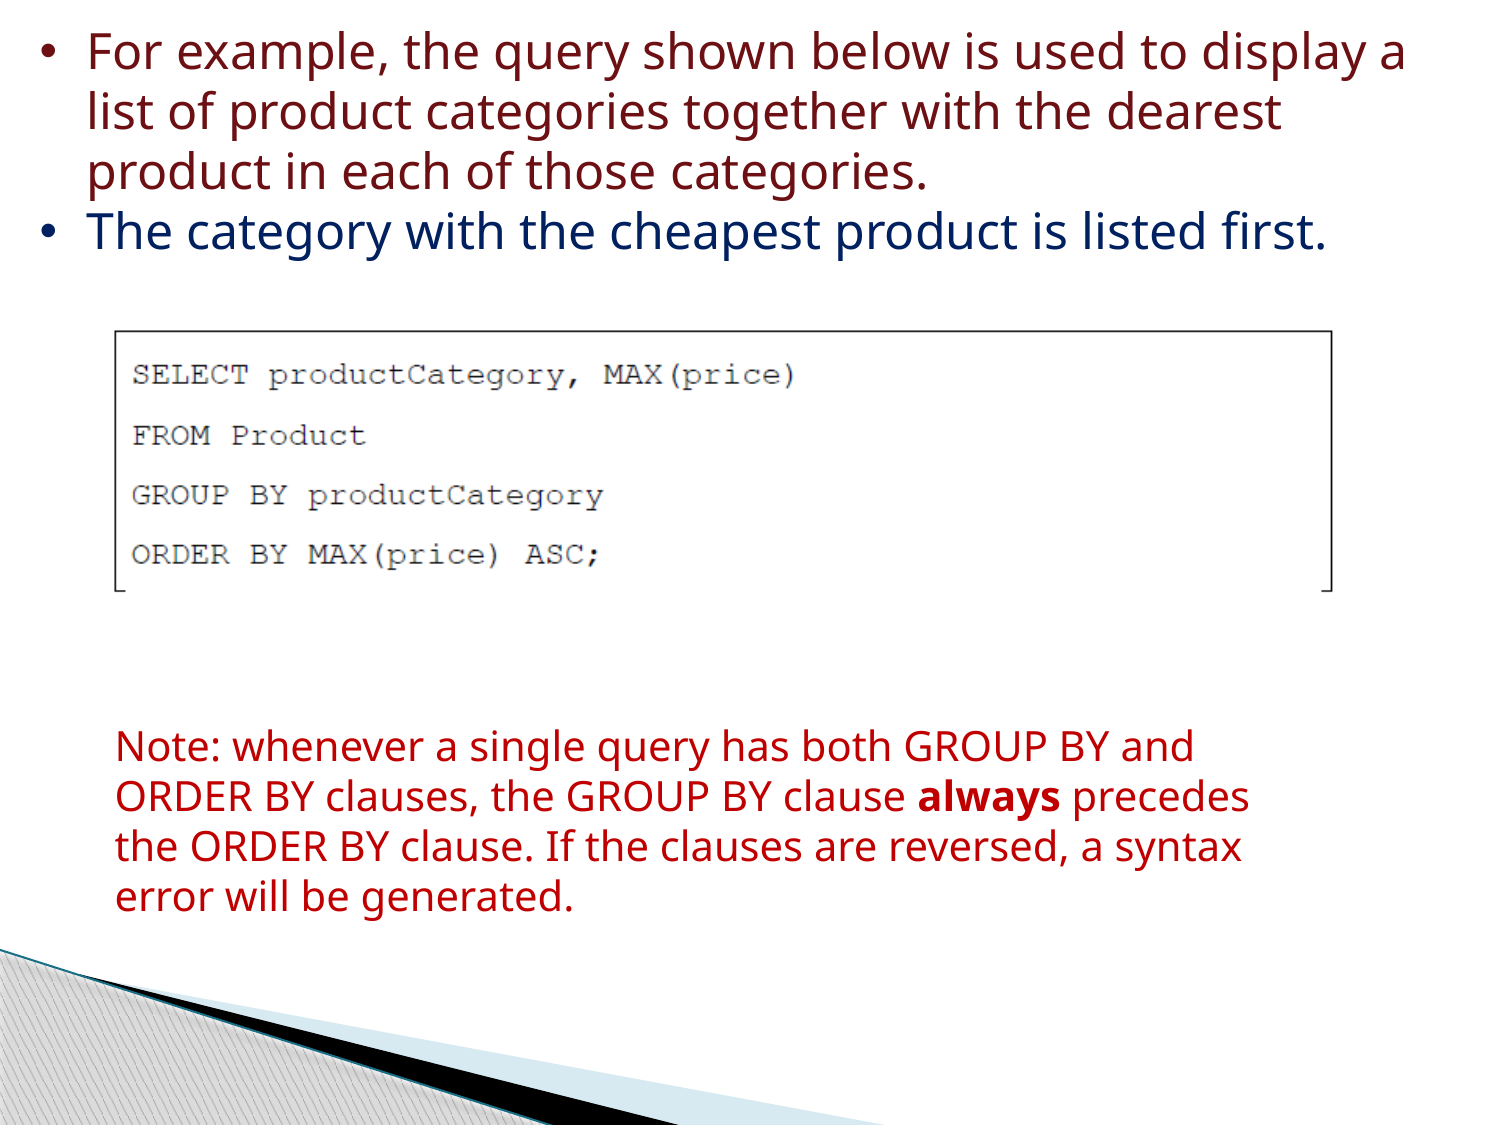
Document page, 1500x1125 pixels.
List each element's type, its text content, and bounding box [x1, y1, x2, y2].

picture [71, 312, 1367, 615]
text_box Note: whenever a single query has both GROUP BY and ORDER BY clauses, the GROUP BY clause always precedes the ORDER BY clause. If the clauses are reversed, a syntax error will be generated. [99, 712, 1313, 928]
text_box For example, the query shown below is used to display a list of product categories together with the dearest product in each of those categories. The category with the cheapest product is listed first. [24, 12, 1463, 268]
